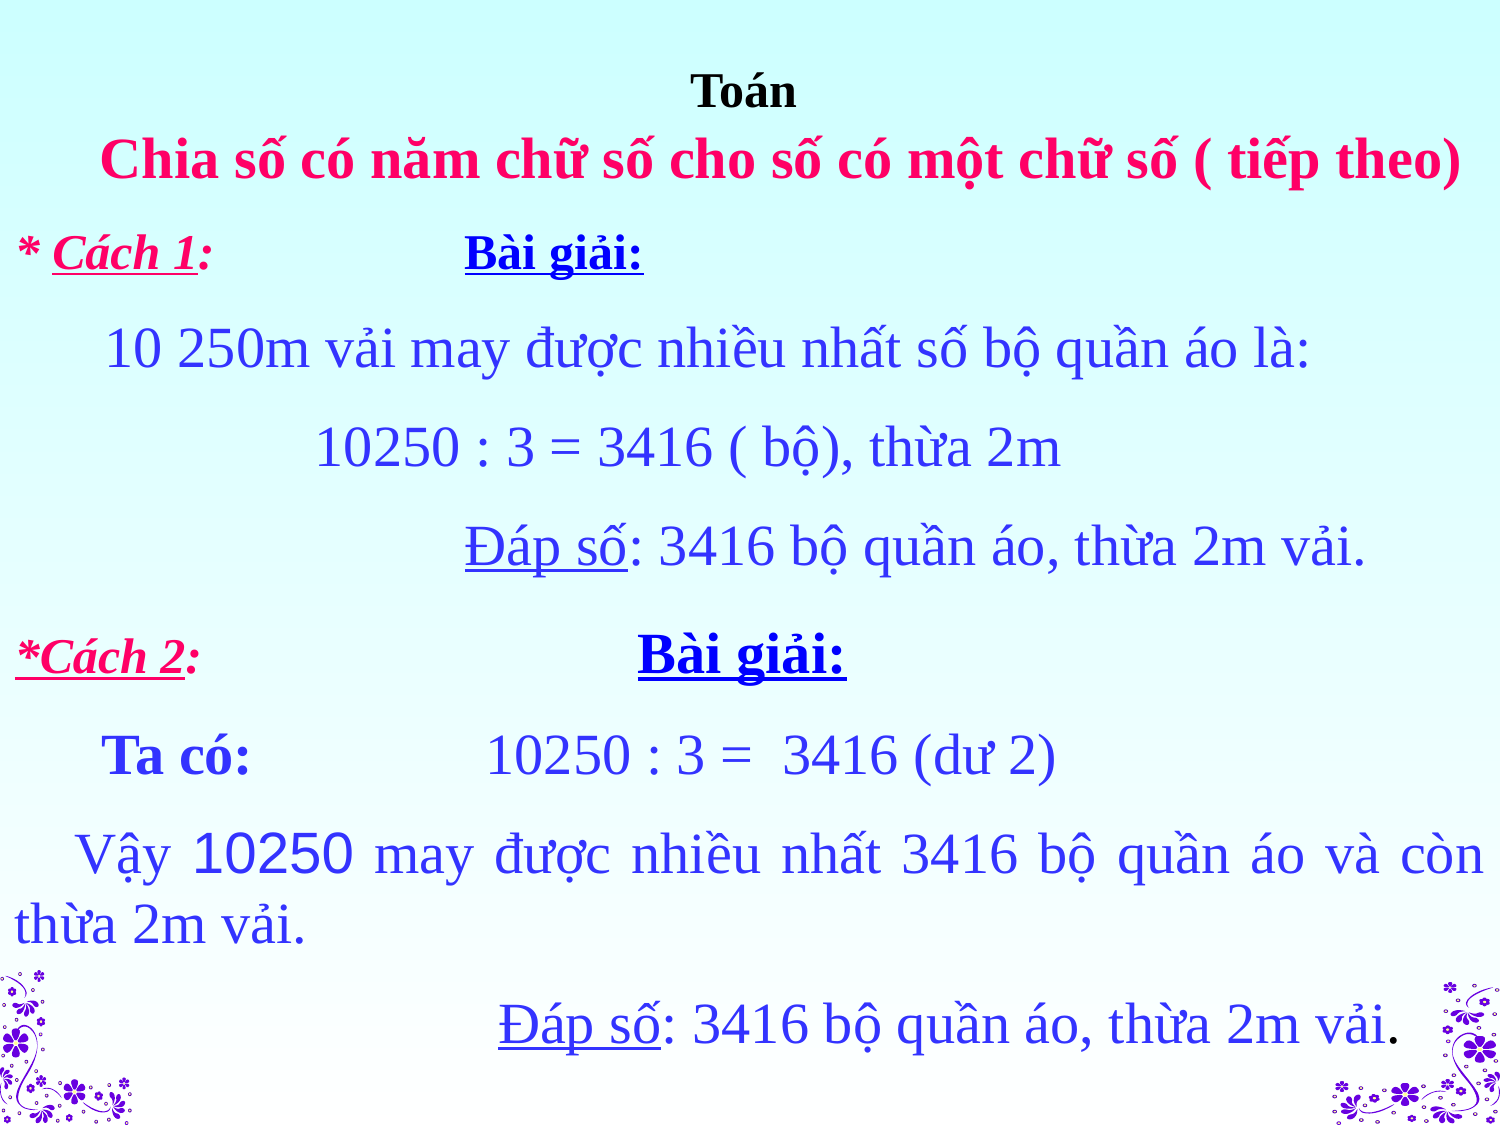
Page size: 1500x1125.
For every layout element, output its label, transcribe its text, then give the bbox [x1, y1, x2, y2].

text_box *Cách 2: Bài giải: Ta có: 10250 : 3 = 3416 (dư 2) Vậy 10250 may được nhiều nhất 3416 bộ quần áo và còn thừa 2m vải. Đáp số: 3416 bộ quần áo, thừa 2m vải. [0, 599, 1500, 1063]
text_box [1324, 974, 1500, 1125]
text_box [0, 962, 138, 1125]
text_box Toán [237, 49, 1250, 112]
text_box * Cách 1: Bài giải: 10 250m vải may được nhiều nhất số bộ quần áo là: 10250 : 3 = 3416 ( bộ), thừa 2m Đáp số: 3416 bộ quần áo, thừa 2m vải. [0, 212, 1500, 585]
text_box Chia số có năm chữ số cho số có một chữ số ( tiếp theo) [62, 112, 1500, 198]
